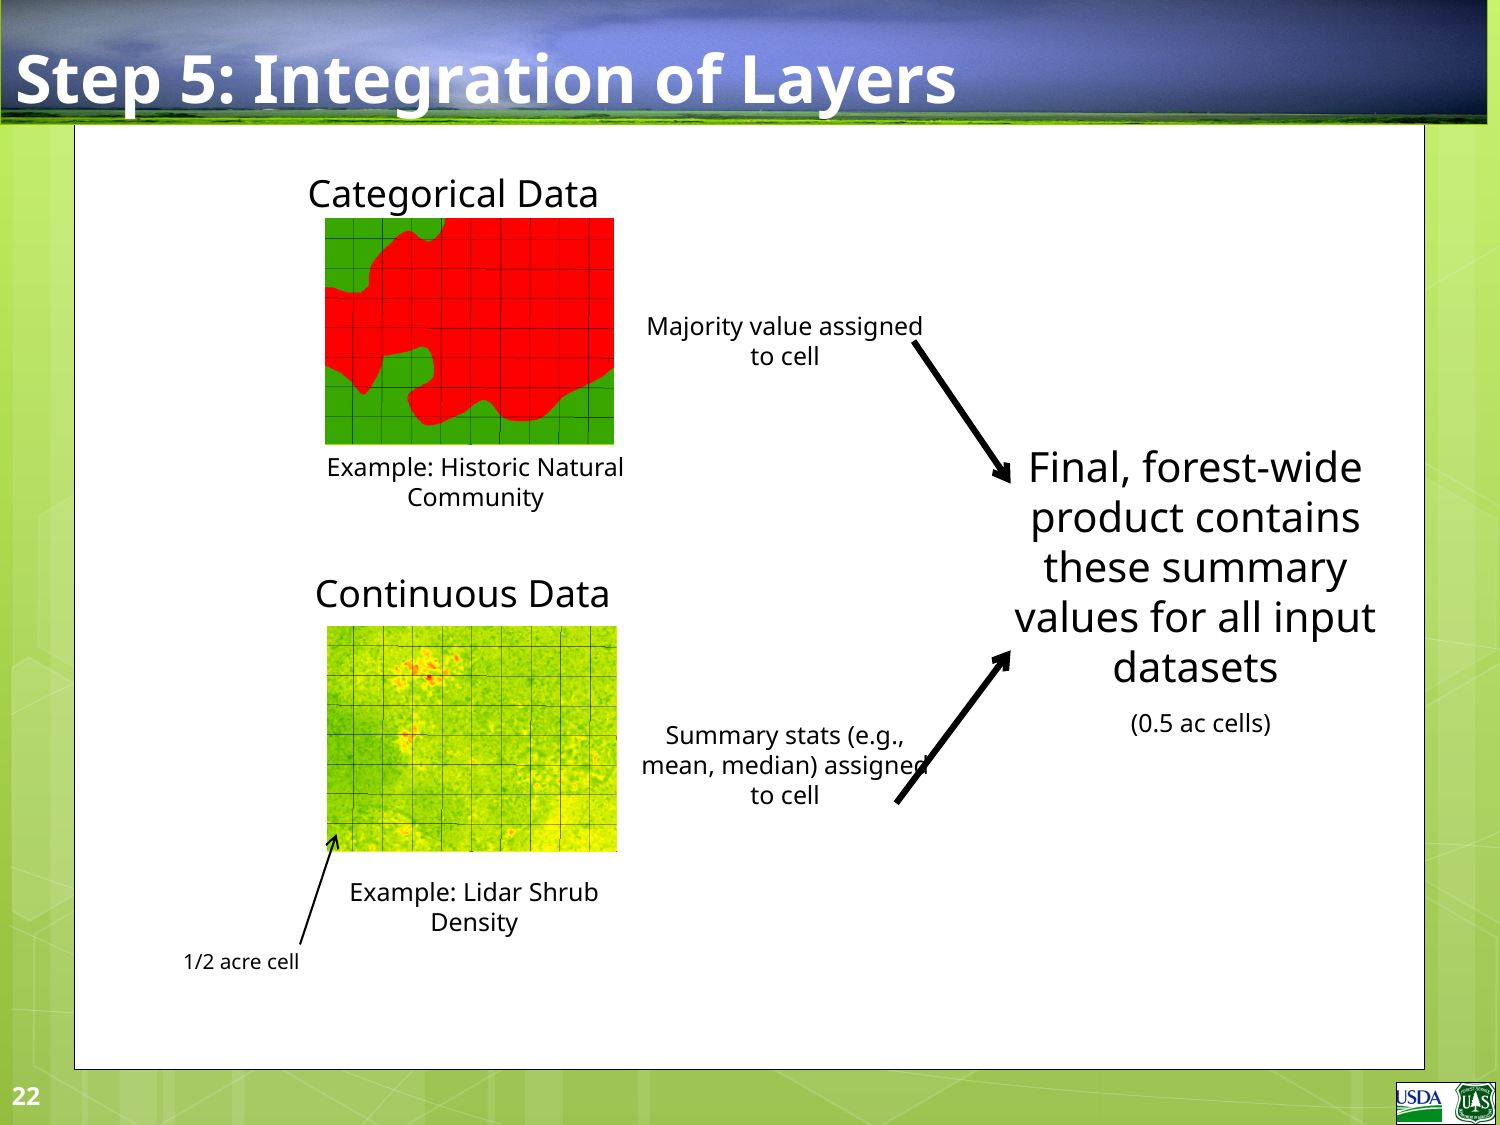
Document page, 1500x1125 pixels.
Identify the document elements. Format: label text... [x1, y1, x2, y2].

picture [325, 218, 614, 445]
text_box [895, 649, 1011, 804]
text_box Categorical Data [292, 162, 718, 222]
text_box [299, 833, 337, 945]
picture [327, 626, 617, 853]
slide_number 22 [0, 1065, 103, 1125]
text_box Final, forest-wide product contains these summary values for all input datasets (0.5 ac cells) [997, 433, 1394, 748]
text_box Example: Lidar Shrub Density [342, 868, 621, 944]
title Step 5: Integration of Layers [0, 0, 1488, 125]
text_box Example: Historic Natural Community [287, 444, 664, 520]
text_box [913, 340, 1011, 484]
text_box Majority value assigned to cell [623, 303, 948, 378]
text_box Summary stats (e.g., mean, median) assigned to cell [623, 712, 948, 818]
text_box Continuous Data [300, 562, 725, 623]
text_box 1/2 acre cell [168, 941, 337, 981]
